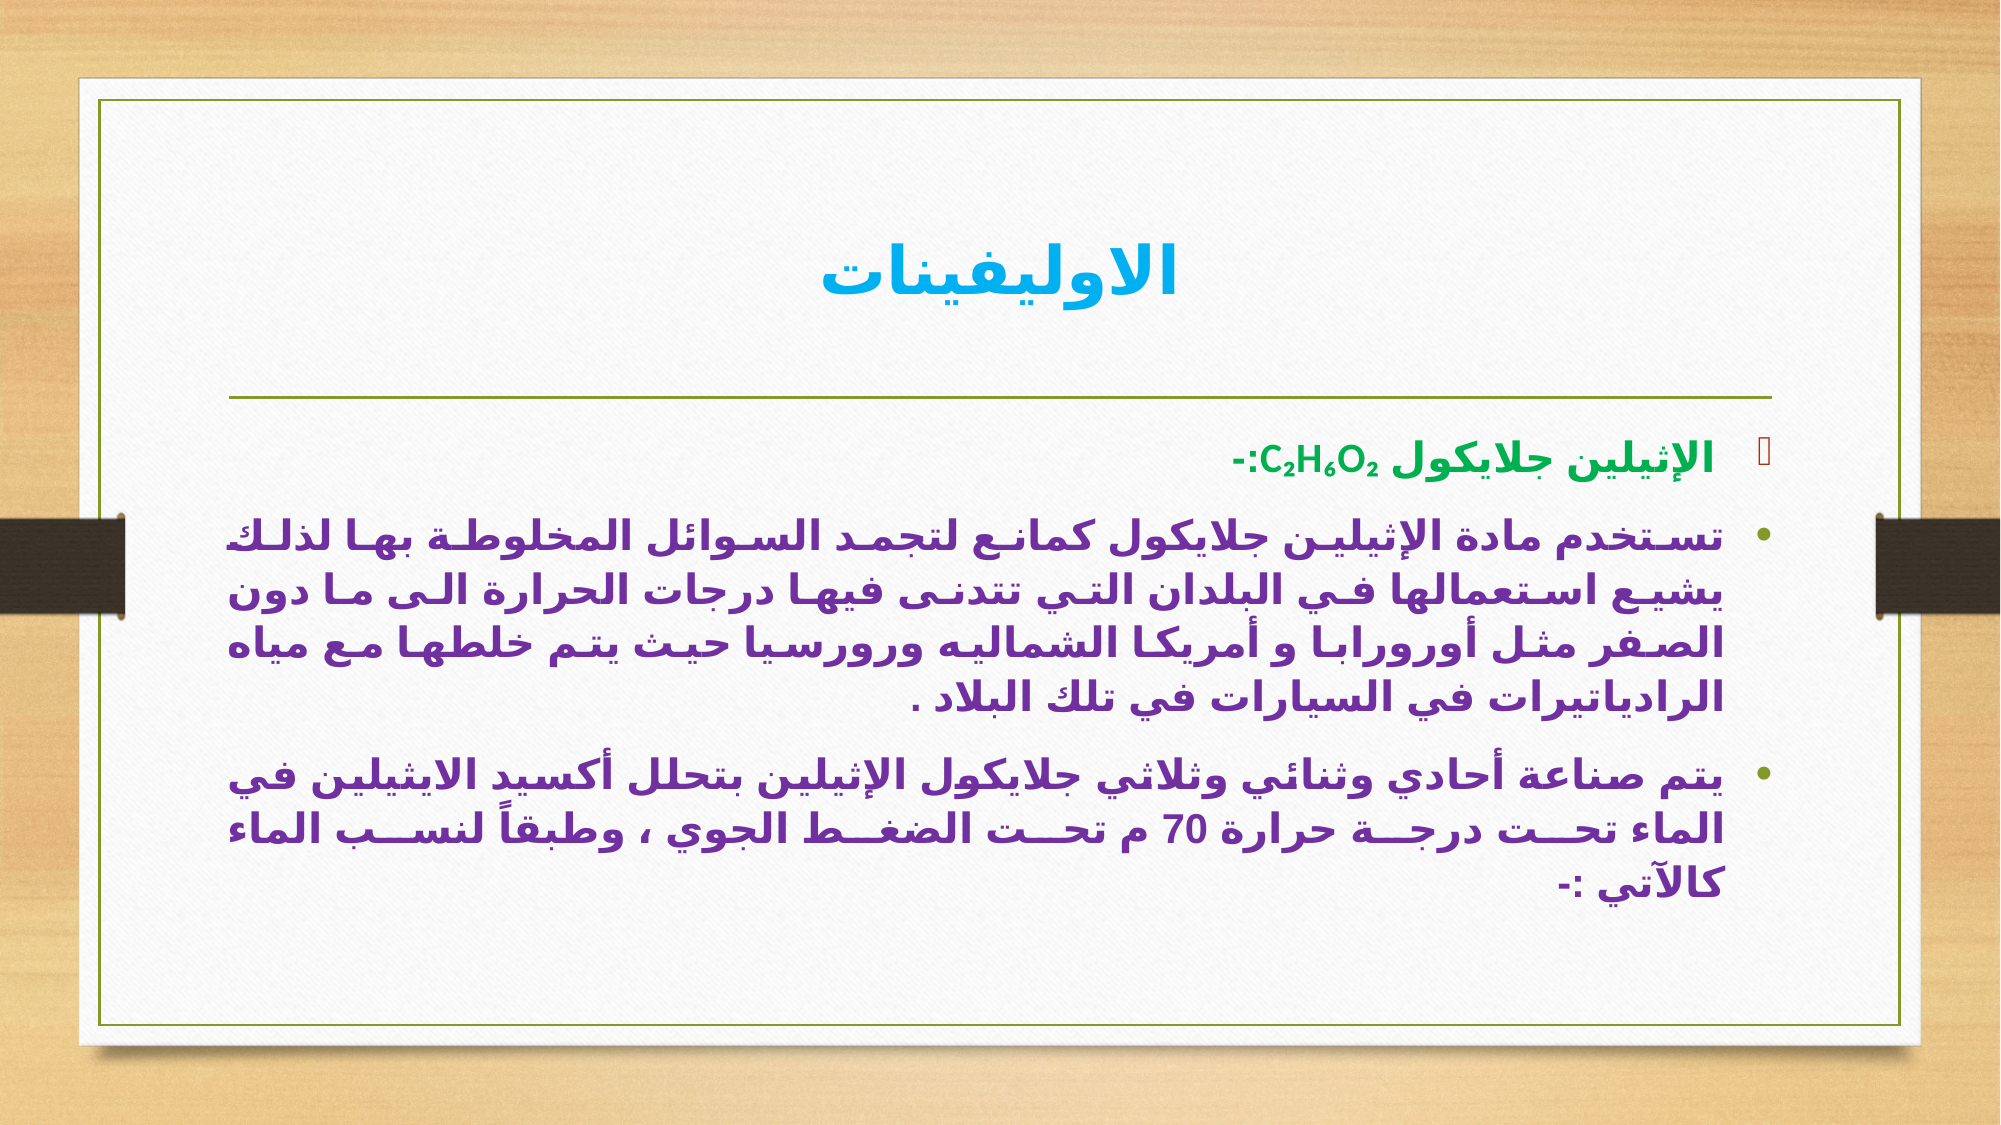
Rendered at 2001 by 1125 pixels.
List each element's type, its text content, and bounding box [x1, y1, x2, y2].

title الاوليفينات [212, 161, 1788, 375]
picture [0, 0, 2001, 1125]
list الإثيلين جلايكول C₂H₆O₂:- تستخدم مادة الإثيلين جلايكول كمانع لتجمد السوائل المخلوطة بها لذلك يشيع استعمالها في البلدان التي تتدنى فيها درجات الحرارة الى ما دون الصفر مثل أورورابا و أمريكا الشماليه ورورسيا حيث يتم خلطها مع مياه الرادياتيرات في السيارات في تلك البلاد . يتم صناعة أحادي وثنائي وثلاثي جلايكول الإثيلين بتحلل أكسيد الايثيلين في الماء تحت درجة حرارة 70 م تحت الضغط الجوي ، وطبقاً لنسب الماء كالآتي :- [212, 419, 1788, 964]
